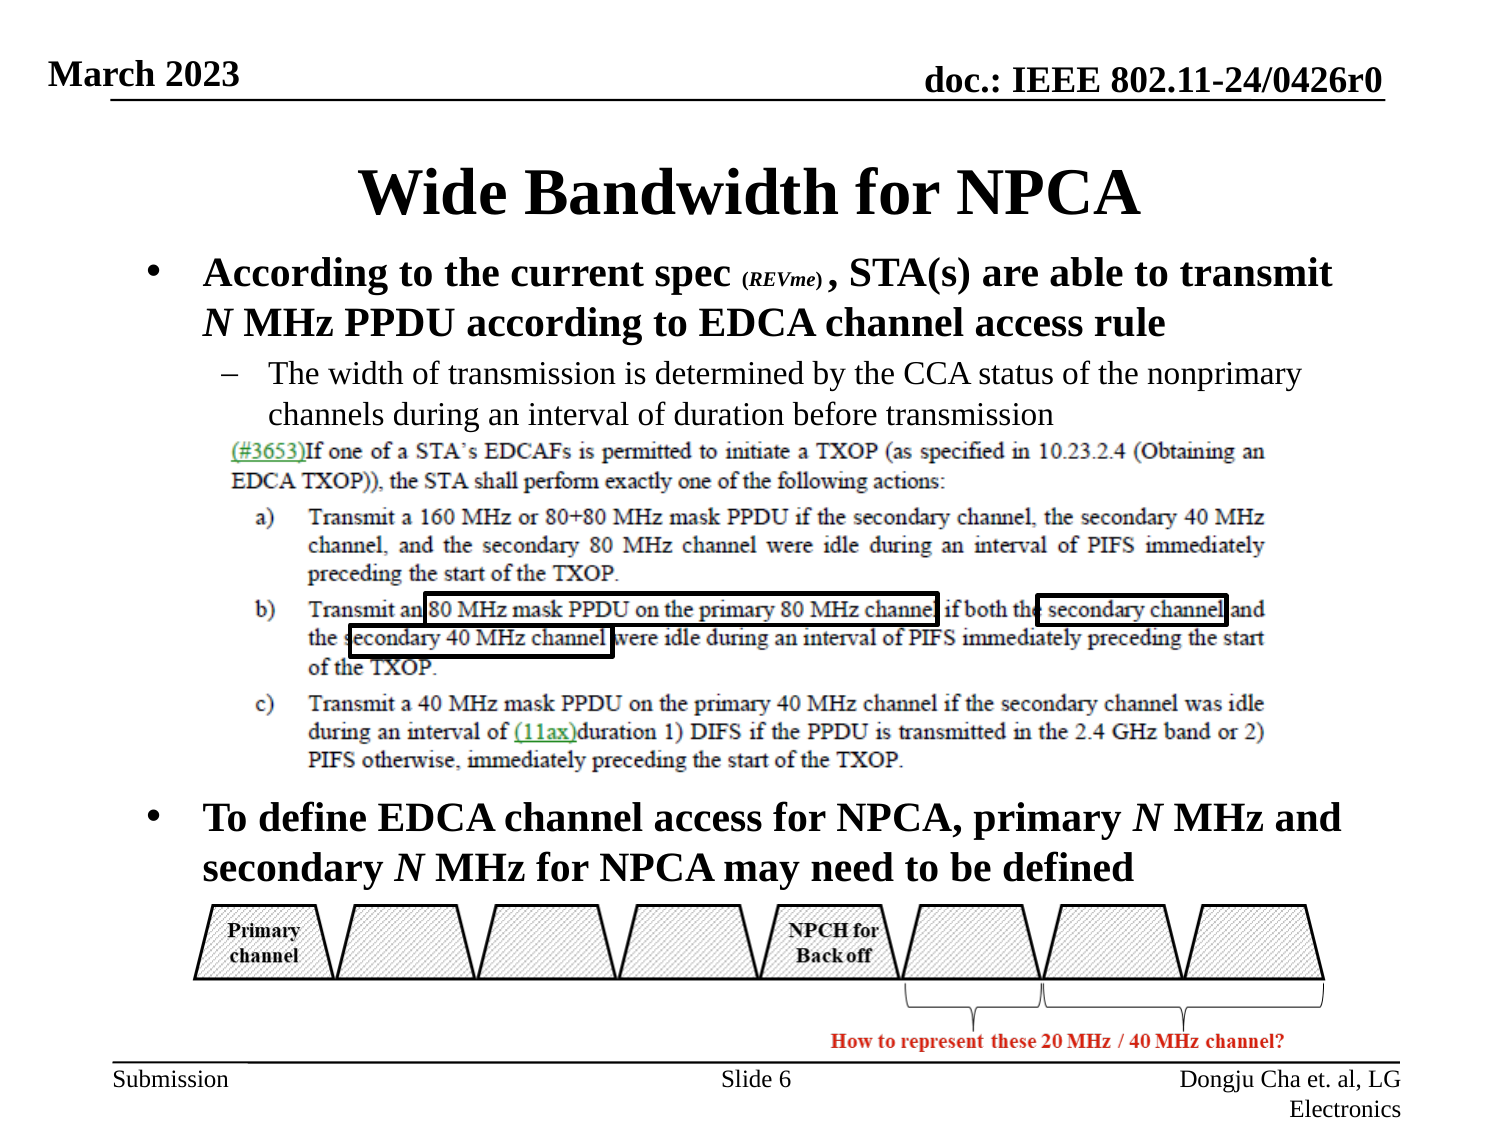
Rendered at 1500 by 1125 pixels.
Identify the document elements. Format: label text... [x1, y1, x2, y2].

picture [225, 437, 1275, 788]
slide_number Slide 6 [712, 1075, 800, 1093]
footer Dongju Cha et. al, LG Electronics [1066, 1061, 1402, 1093]
picture [186, 904, 1326, 1066]
title Wide Bandwidth for NPCA [112, 112, 1388, 237]
list According to the current spec (REVme) , STA(s) are able to transmit N MHz PPDU according to EDCA channel access rule The width of transmission is determined by the CCA status of the nonprimary channels during an interval of duration before transmission To define EDCA channel access for NPCA, primary N MHz and secondary N MHz for NPCA may need to be defined [112, 237, 1388, 950]
